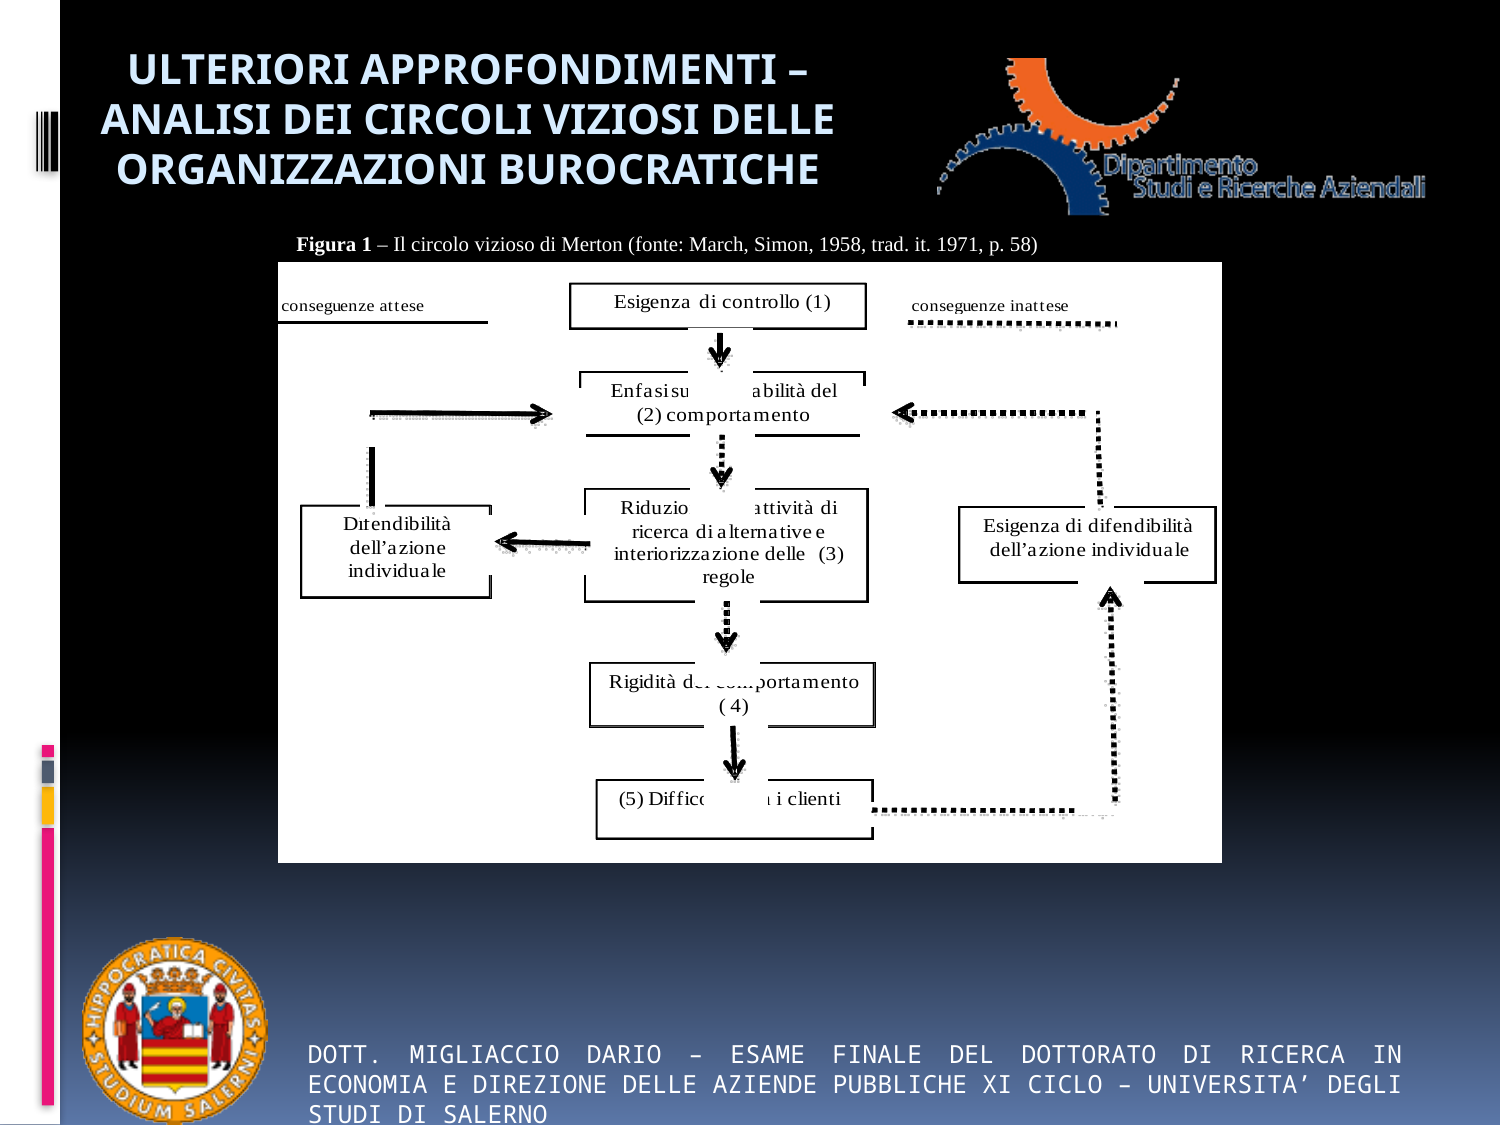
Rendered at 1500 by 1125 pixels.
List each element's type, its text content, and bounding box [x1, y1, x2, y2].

text_box Figura 1 – Il circolo vizioso di Merton (fonte: March, Simon, 1958, trad. it. 1971, p. 58) [281, 222, 1266, 263]
picture [937, 58, 1434, 217]
picture [81, 937, 268, 1125]
text_box Ulteriori approfondimenti – analisi dei circoli viziosi delle organizzazioni burocratiche [70, 35, 868, 188]
text_box DOTT. MIGLIACCIO DARIO – ESAME FINALE DEL DOTTORATO DI RICERCA IN ECONOMIA E DIREZIONE DELLE AZIENDE PUBBLICHE XI CICLO – UNIVERSITA’ DEGLI STUDI DI SALERNO [292, 1031, 1418, 1125]
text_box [276, 260, 1224, 865]
